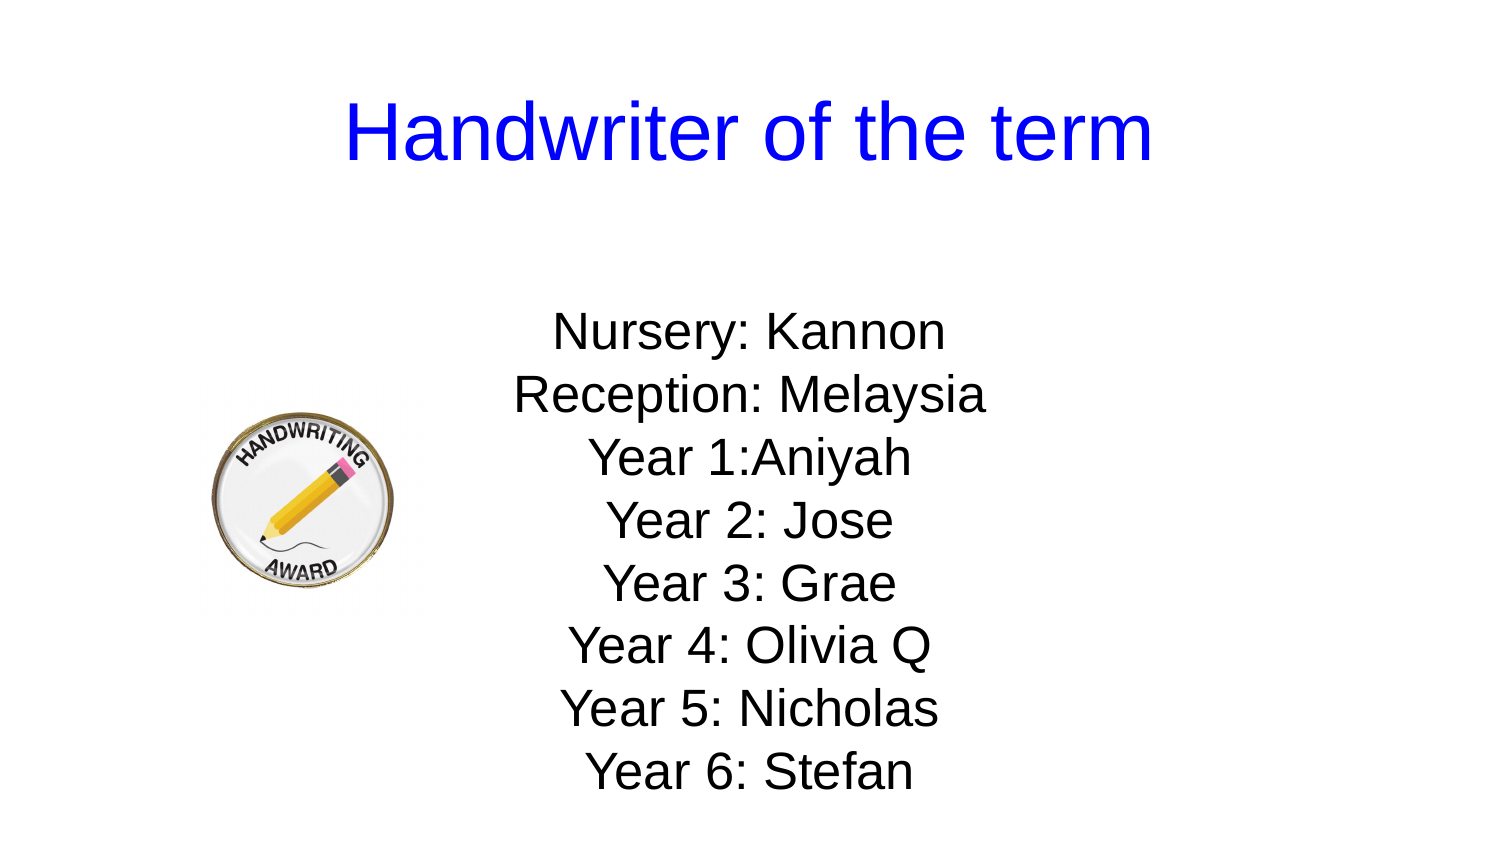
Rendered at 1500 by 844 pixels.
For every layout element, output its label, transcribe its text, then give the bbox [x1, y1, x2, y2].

title Handwriter of the term [51, 62, 1449, 192]
picture [184, 383, 424, 622]
subtitle Nursery: Kannon Reception: Melaysia Year 1:Aniyah Year 2: Jose Year 3: Grae Year 4: Olivia Q Year 5: Nicholas Year 6: Stefan [51, 282, 1449, 817]
